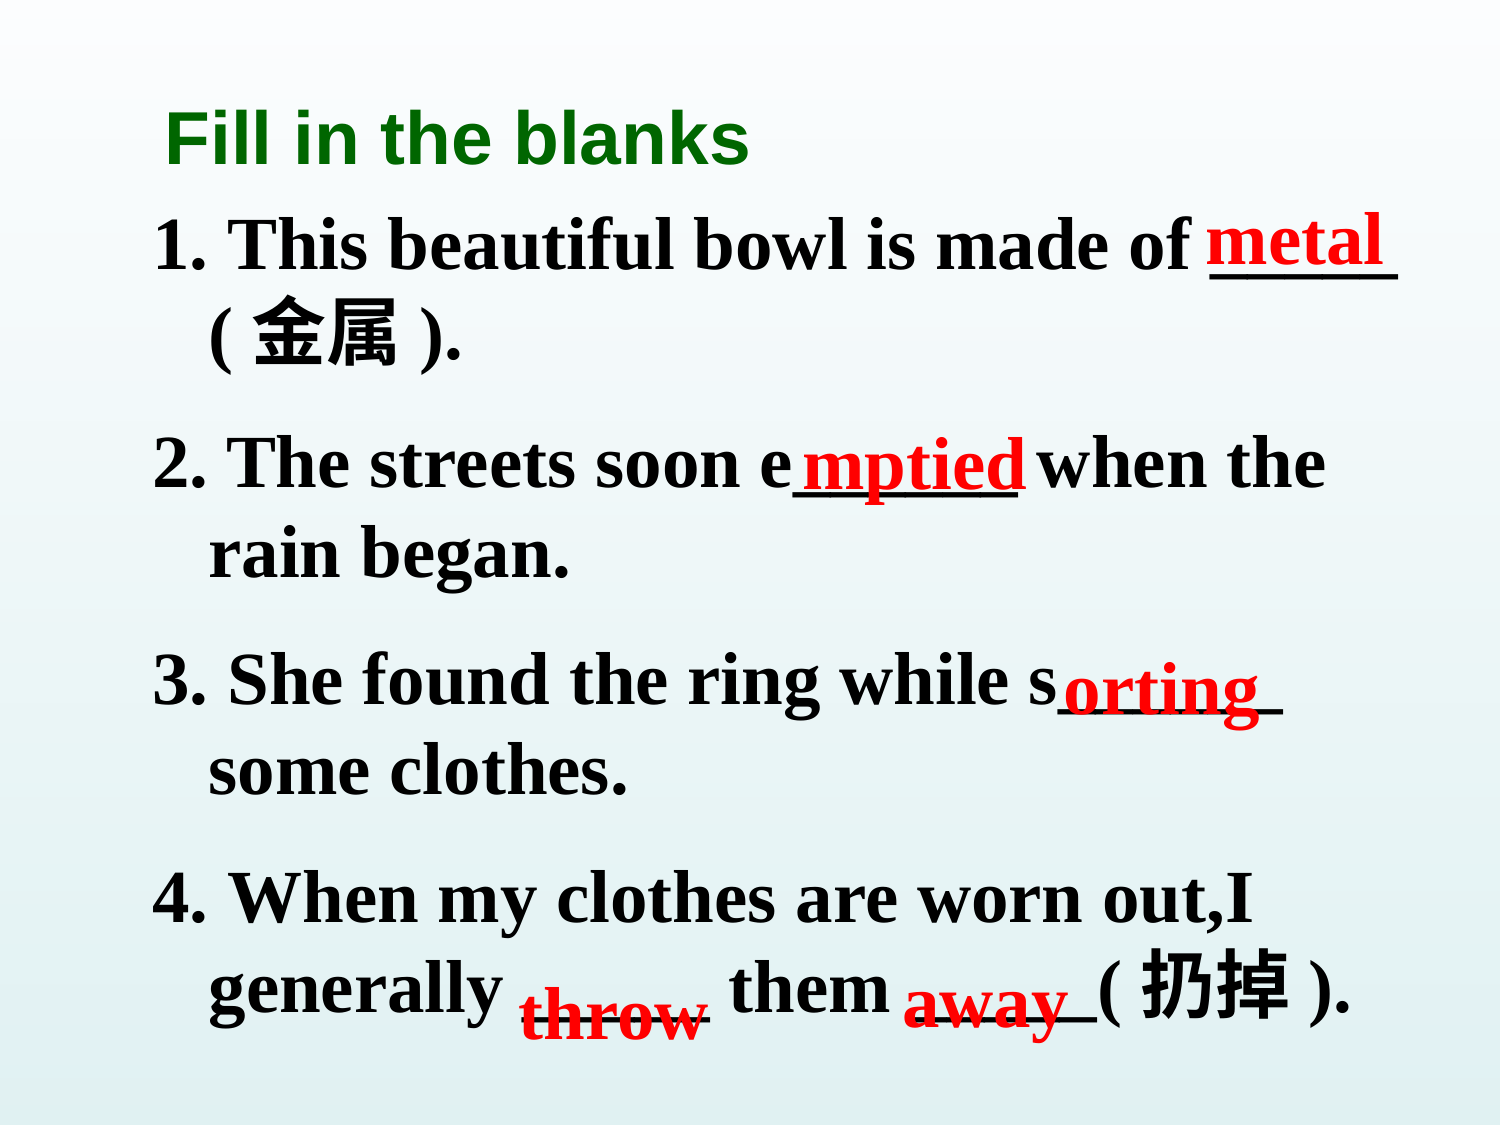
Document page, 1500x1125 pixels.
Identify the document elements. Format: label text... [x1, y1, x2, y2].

text_box throw [503, 957, 725, 1062]
text_box away [887, 944, 1085, 1050]
text_box mptied [787, 407, 1043, 512]
text_box metal [1190, 182, 1400, 287]
text_box This beautiful bowl is made of _____ (金属). 2. The streets soon e______ when the rain began. She found the ring while s______ some clothes. When my clothes are worn out,I generally _____ them _____(扔掉). [137, 187, 1450, 1035]
text_box Fill in the blanks [149, 82, 975, 187]
text_box orting [1049, 632, 1275, 737]
